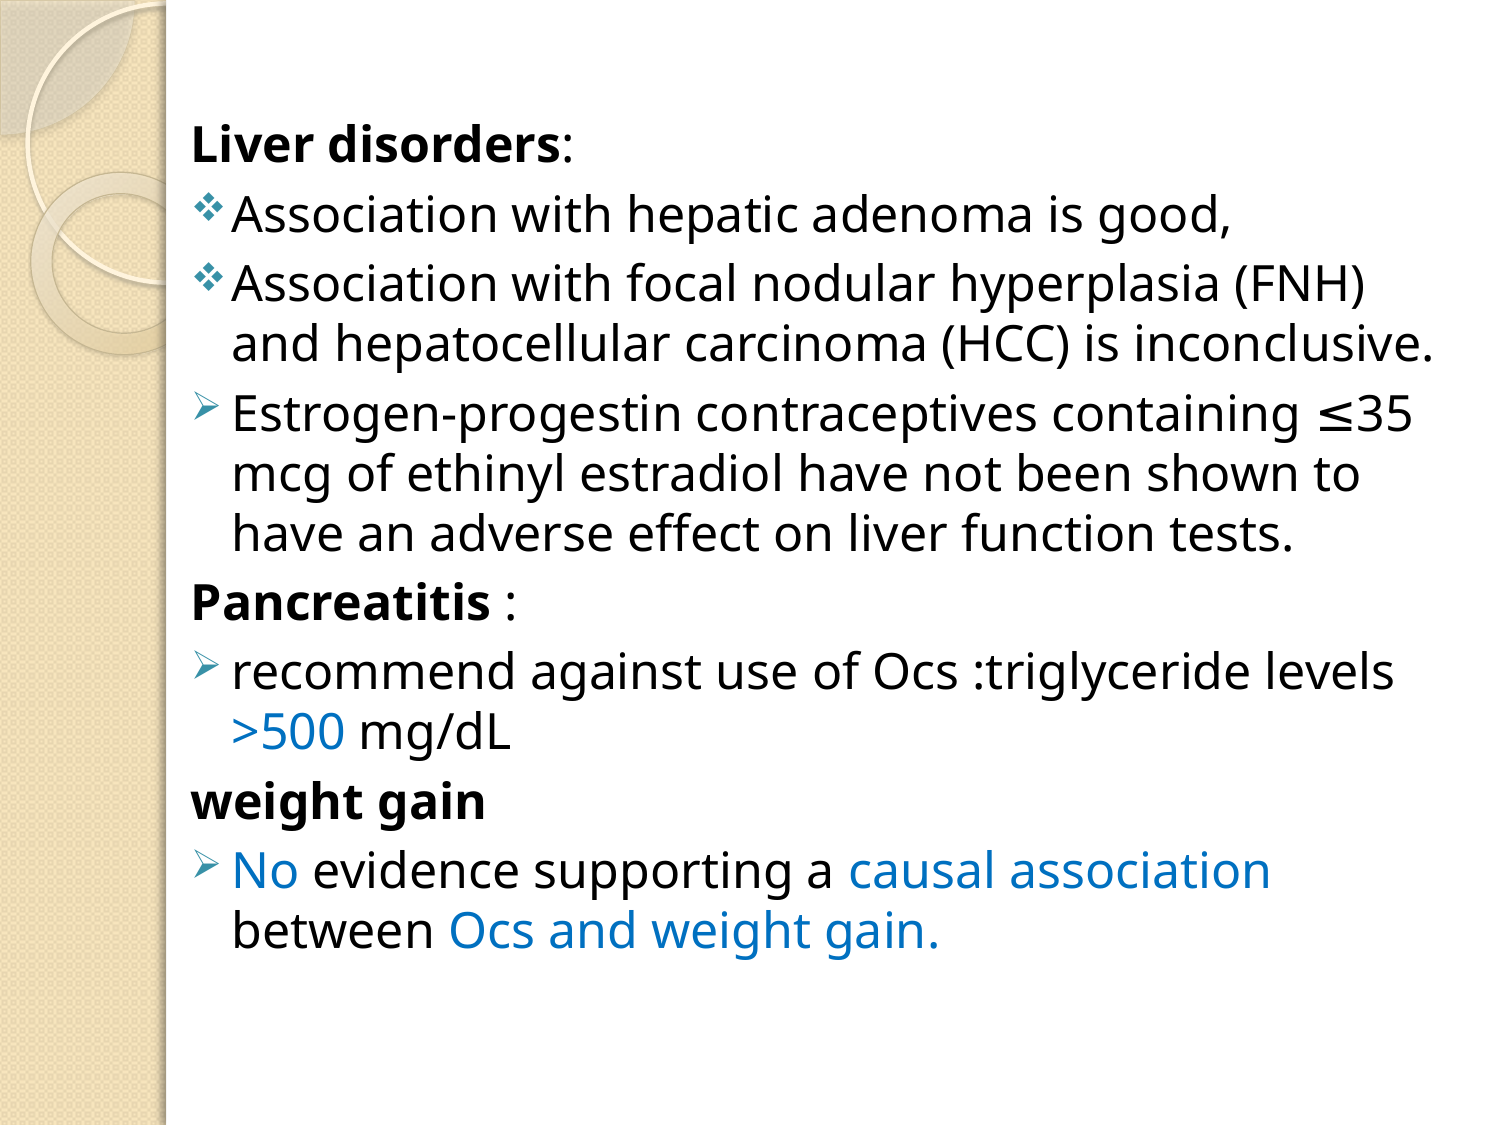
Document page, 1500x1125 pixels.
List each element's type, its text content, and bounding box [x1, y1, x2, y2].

list Liver disorders: Association with hepatic adenoma is good, Association with focal nodular hyperplasia (FNH) and hepatocellular carcinoma (HCC) is inconclusive. Estrogen-progestin contraceptives containing ≤35 mcg of ethinyl estradiol have not been shown to have an adverse effect on liver function tests. Pancreatitis : recommend against use of Ocs :triglyceride levels >500 mg/dL weight gain No evidence supporting a causal association between Ocs and weight gain. [164, 105, 1466, 1025]
